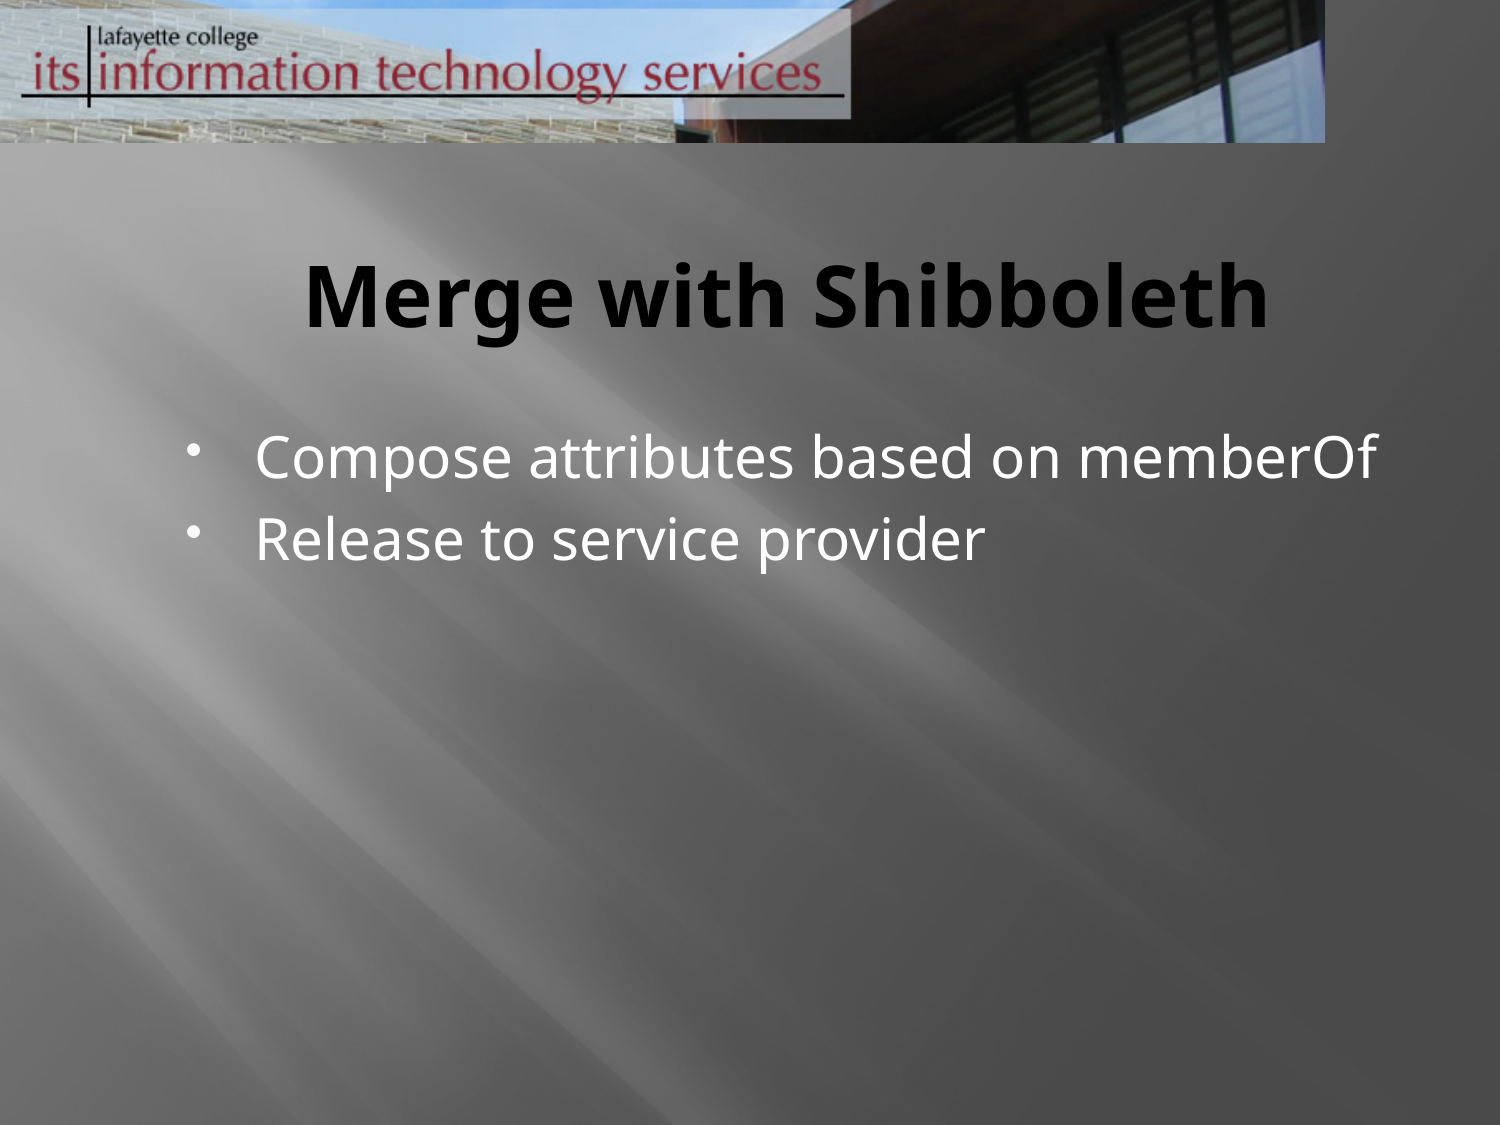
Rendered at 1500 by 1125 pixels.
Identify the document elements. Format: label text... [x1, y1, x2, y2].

picture [0, 0, 1326, 143]
list Compose attributes based on memberOf Release to service provider [150, 412, 1425, 1043]
title Merge with Shibboleth [150, 212, 1425, 375]
